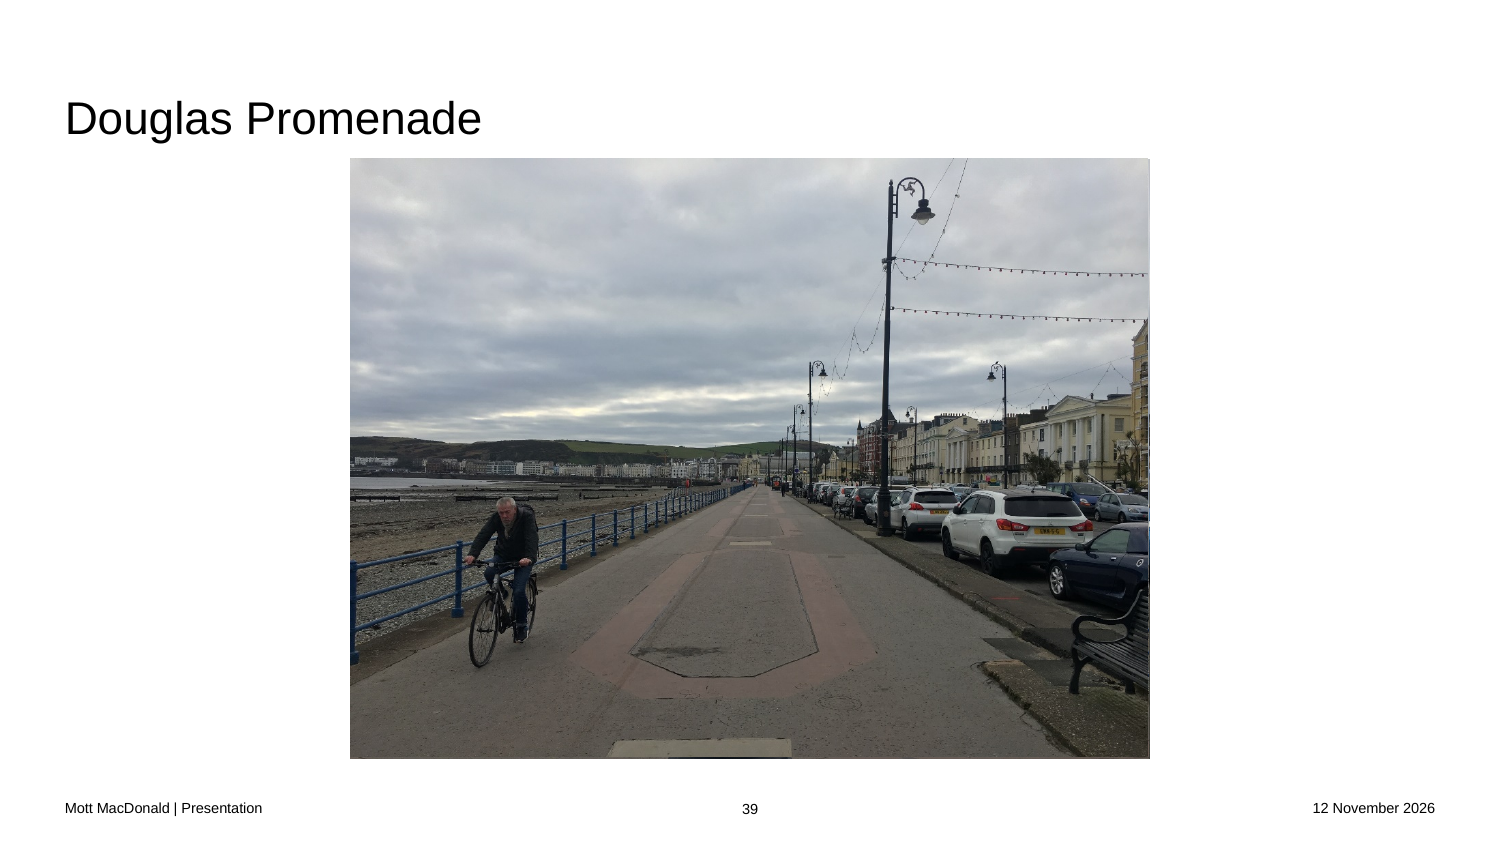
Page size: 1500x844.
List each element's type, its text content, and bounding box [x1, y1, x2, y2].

picture [350, 158, 1150, 759]
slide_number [1236, 799, 1436, 816]
title Douglas Promenade [64, 99, 1436, 142]
footer Mott MacDonald | Presentation [64, 799, 715, 816]
slide_number 39 [715, 799, 785, 816]
